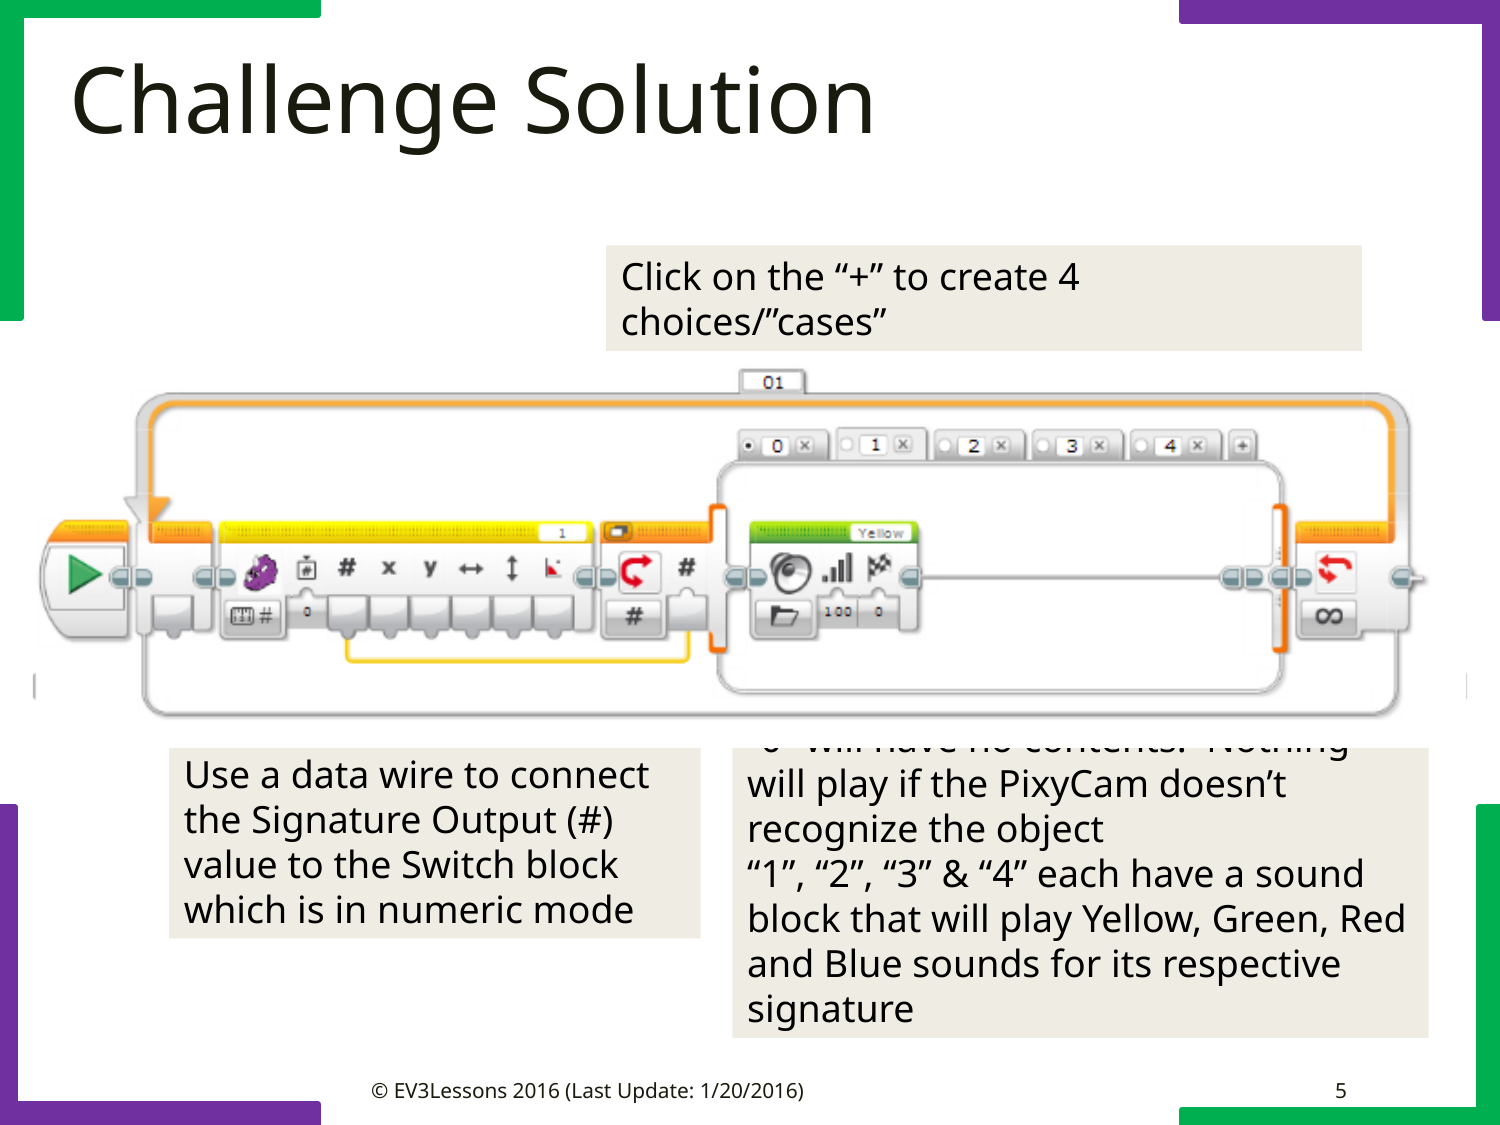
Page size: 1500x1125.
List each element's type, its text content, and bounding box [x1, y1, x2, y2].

slide_number 5 [1165, 1058, 1362, 1125]
text_box “0” will have no contents. Nothing will play if the PixyCam doesn’t recognize the object “1”, “2”, “3” & “4” each have a sound block that will play Yellow, Green, Red and Blue sounds for its respective signature [732, 748, 1429, 1038]
footer © EV3Lessons 2016 (Last Update: 1/20/2016) [355, 1058, 1129, 1125]
title Challenge Solution [54, 47, 1442, 185]
picture [32, 351, 1468, 748]
text_box Use a data wire to connect the Signature Output (#) value to the Switch block which is in numeric mode [169, 748, 701, 939]
text_box Click on the “+” to create 4 choices/”cases” in the switch block [606, 245, 1362, 351]
